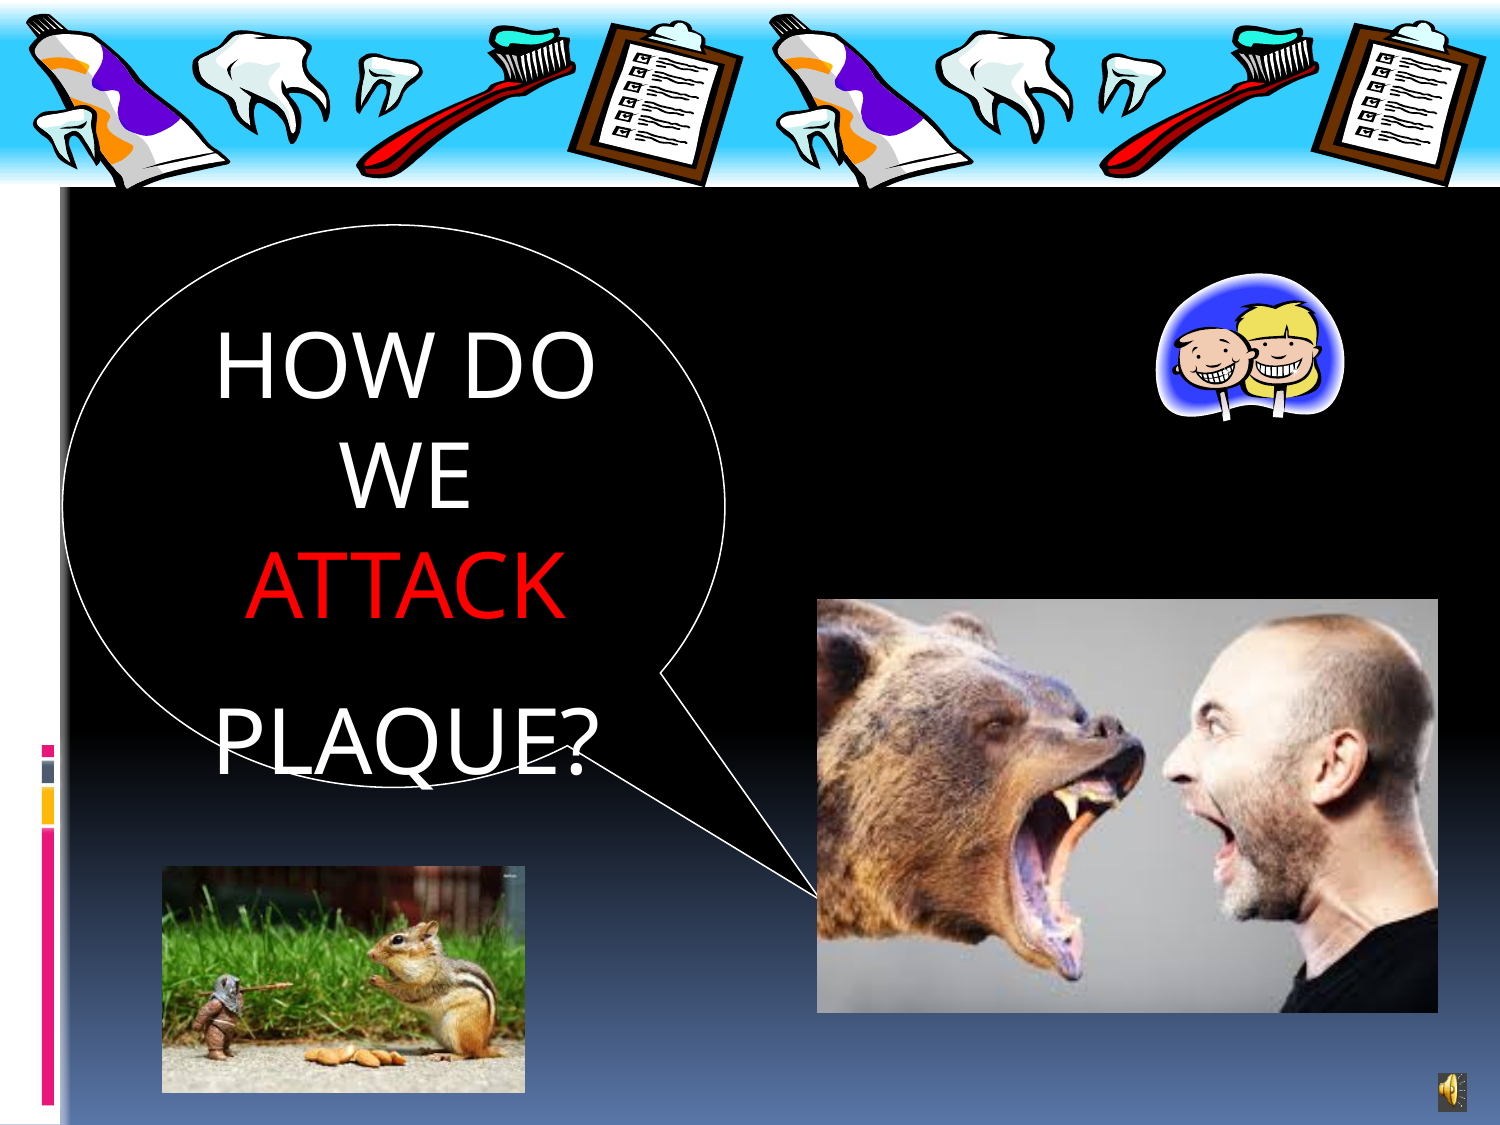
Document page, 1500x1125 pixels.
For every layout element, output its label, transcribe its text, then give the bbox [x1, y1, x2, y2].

picture [1149, 261, 1351, 425]
picture [161, 866, 526, 1094]
picture [817, 599, 1438, 1013]
text_box HOW DO WE ATTACK PLAQUE? [174, 299, 638, 801]
text_box [638, 316, 809, 894]
picture [0, 0, 1500, 198]
picture [1437, 1071, 1468, 1113]
text_box [62, 224, 618, 717]
